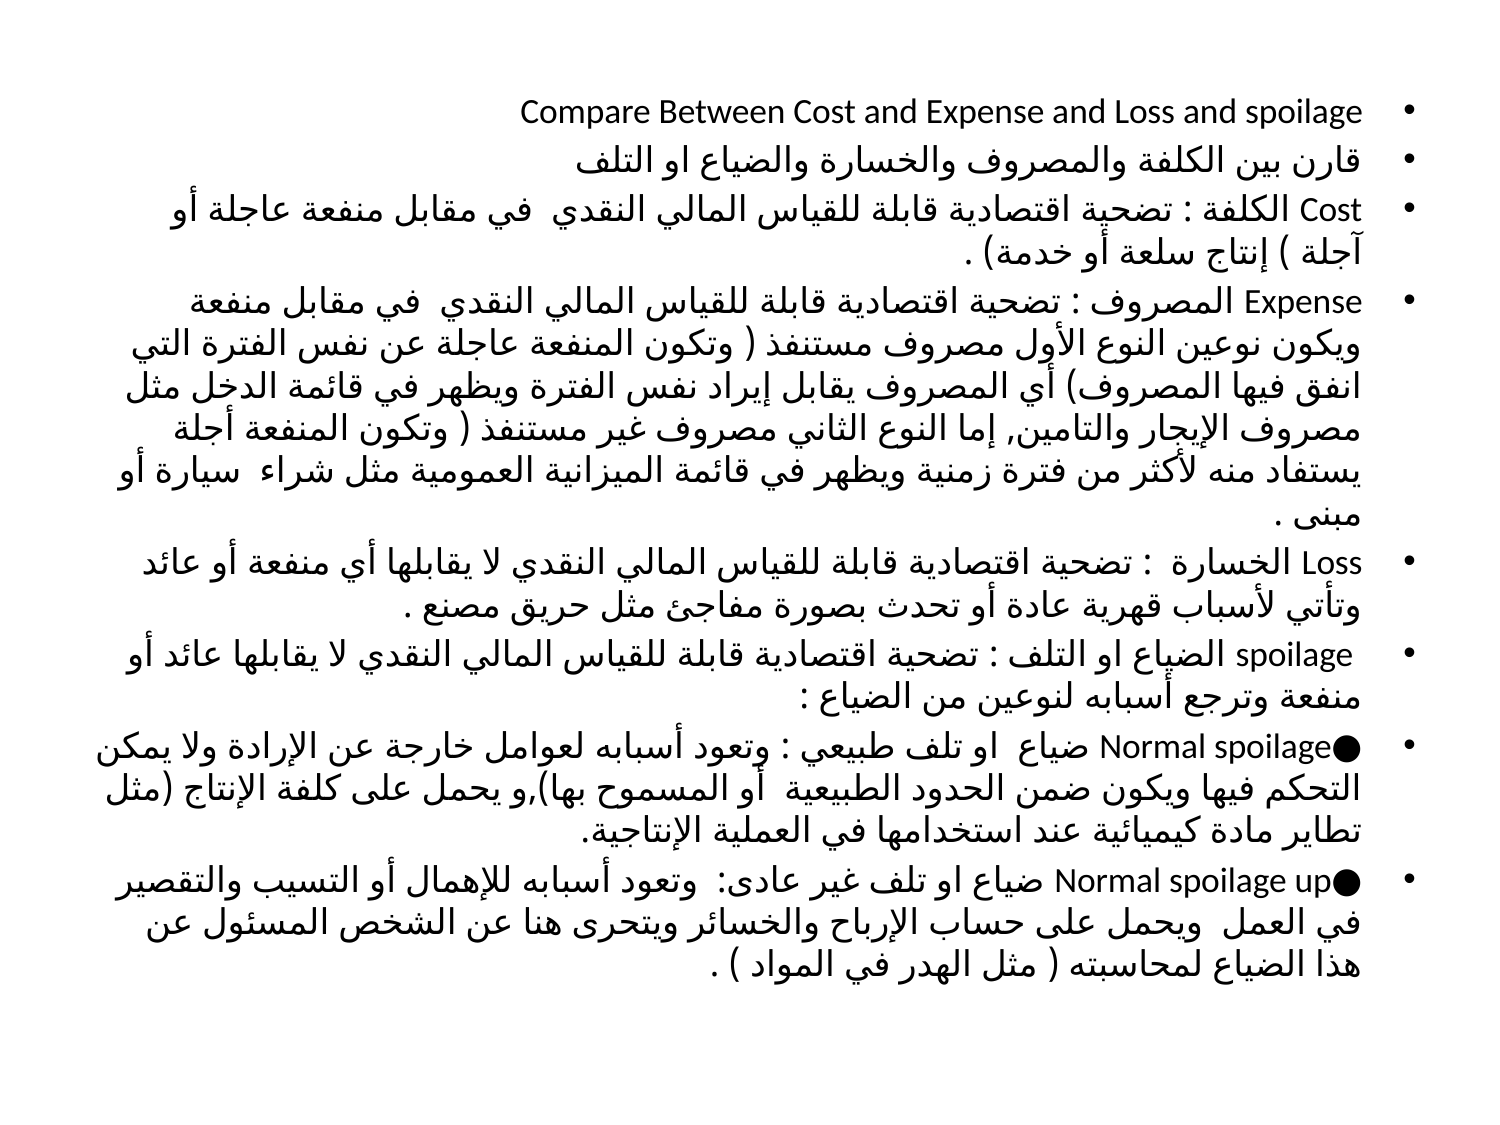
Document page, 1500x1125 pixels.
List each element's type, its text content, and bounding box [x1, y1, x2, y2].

list Compare Between Cost and Expense and Loss and spoilage قارن بين الكلفة والمصروف والخسارة والضياع او التلف Cost الكلفة : تضحية اقتصادية قابلة للقياس المالي النقدي في مقابل منفعة عاجلة أو آجلة ) إنتاج سلعة أو خدمة) . Expense المصروف : تضحية اقتصادية قابلة للقياس المالي النقدي في مقابل منفعة ويكون نوعين النوع الأول مصروف مستنفذ ( وتكون المنفعة عاجلة عن نفس الفترة التي انفق فيها المصروف) أي المصروف يقابل إيراد نفس الفترة ويظهر في قائمة الدخل مثل مصروف الإيجار والتامين, إما النوع الثاني مصروف غير مستنفذ ( وتكون المنفعة أجلة يستفاد منه لأكثر من فترة زمنية ويظهر في قائمة الميزانية العمومية مثل شراء سيارة أو مبنى . Loss الخسارة : تضحية اقتصادية قابلة للقياس المالي النقدي لا يقابلها أي منفعة أو عائد وتأتي لأسباب قهرية عادة أو تحدث بصورة مفاجئ مثل حريق مصنع . spoilage الضياع او التلف : تضحية اقتصادية قابلة للقياس المالي النقدي لا يقابلها عائد أو منفعة وترجع أسبابه لنوعين من الضياع : ● Normal spoilage ضياع او تلف طبيعي : وتعود أسبابه لعوامل خارجة عن الإرادة ولا يمكن التحكم فيها ويكون ضمن الحدود الطبيعية أو المسموح بها),و يحمل على كلفة الإنتاج (مثل تطاير مادة كيميائية عند استخدامها في العملية الإنتاجية. ● Normal spoilage up ضياع او تلف غير عادى: وتعود أسبابه للإهمال أو التسيب والتقصير في العمل ويحمل على حساب الإرباح والخسائر ويتحرى هنا عن الشخص المسئول عن هذا الضياع لمحاسبته ( مثل الهدر في المواد ) . [75, 30, 1425, 1005]
